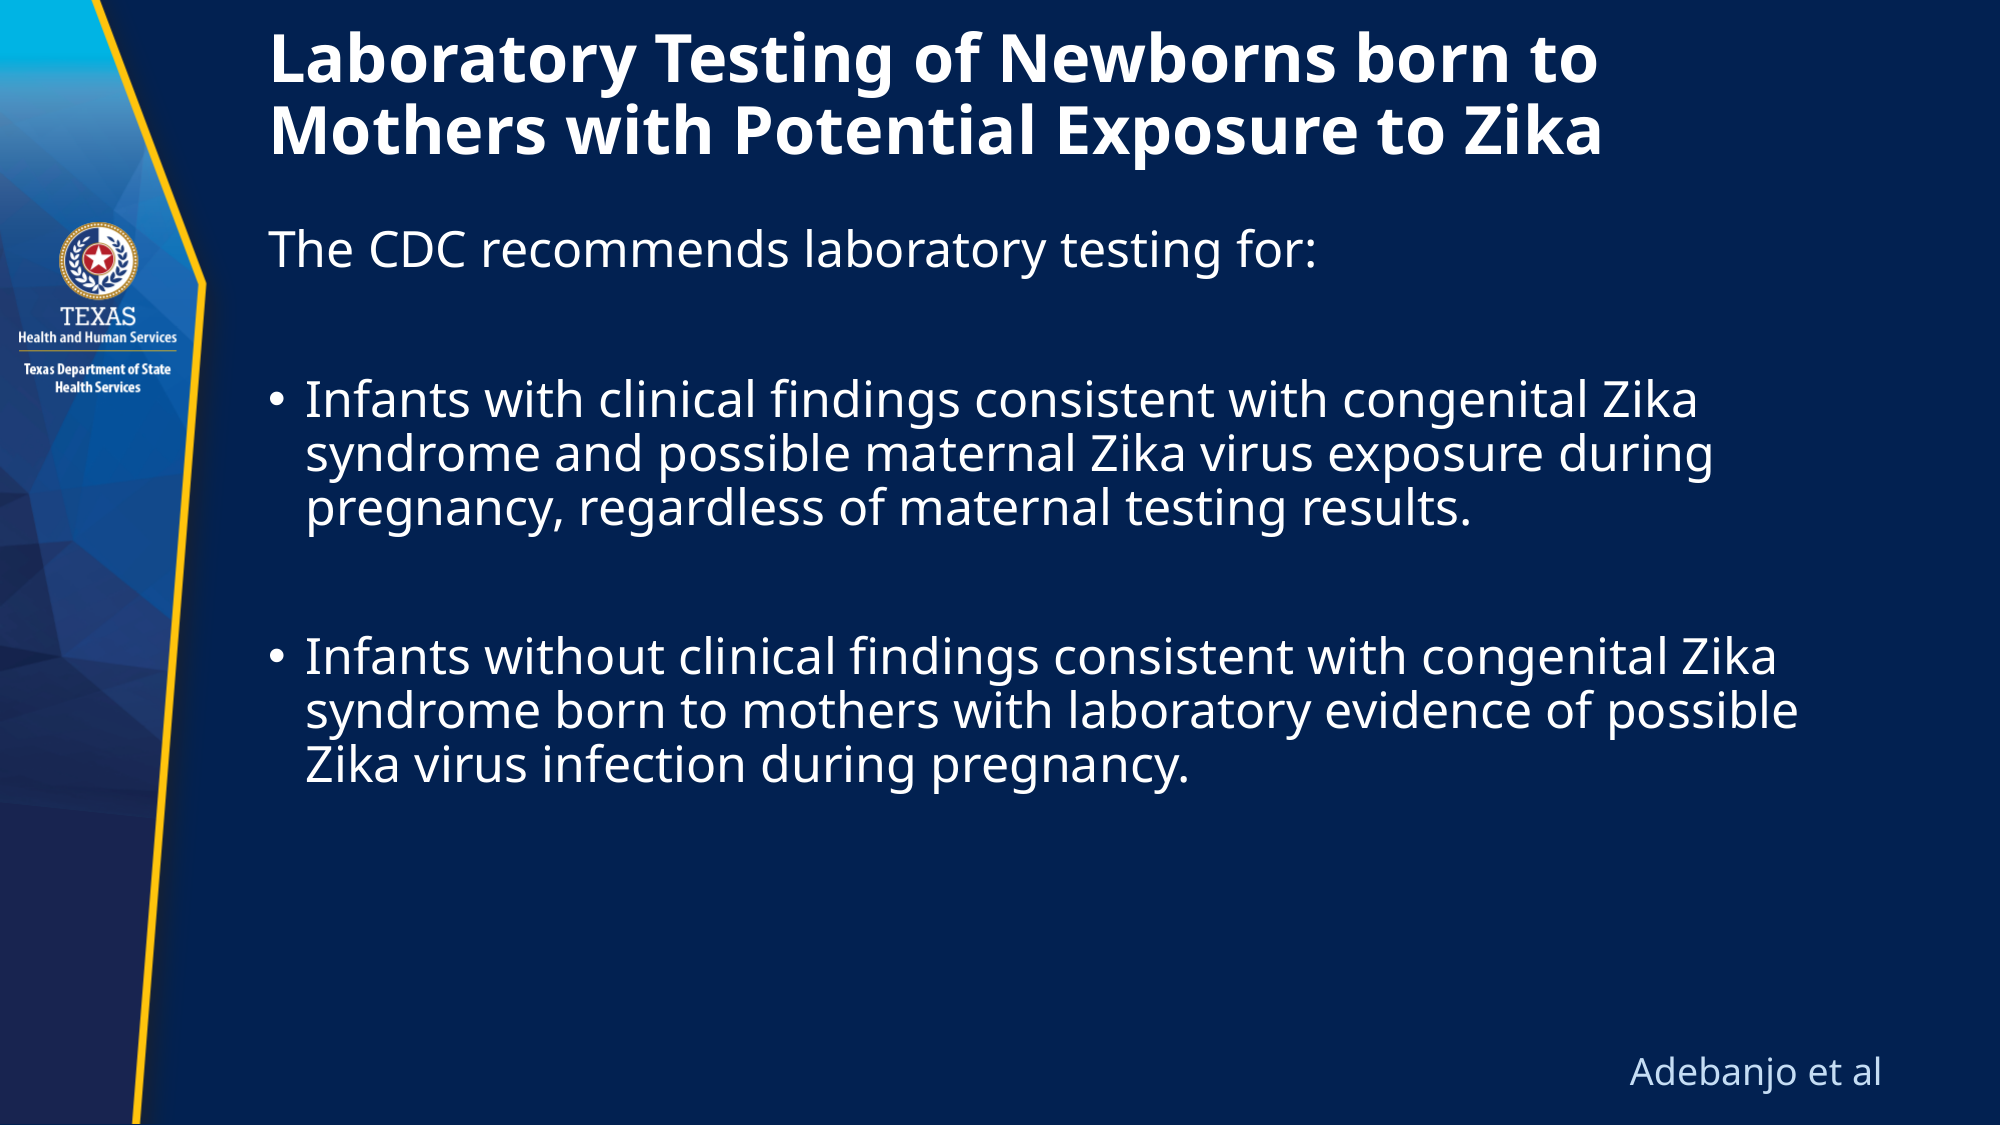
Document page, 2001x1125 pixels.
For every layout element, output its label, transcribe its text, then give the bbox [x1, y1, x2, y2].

picture [0, 0, 2001, 1125]
text_box Adebanjo et al [1605, 1040, 2000, 1100]
list The CDC recommends laboratory testing for: Infants with clinical findings consistent with congenital Zika syndrome and possible maternal Zika virus exposure during pregnancy, regardless of maternal testing results. Infants without clinical findings consistent with congenital Zika syndrome born to mothers with laboratory evidence of possible Zika virus infection during pregnancy. [253, 216, 1863, 1000]
title Laboratory Testing of Newborns born to Mothers with Potential Exposure to Zika [253, 64, 1863, 177]
